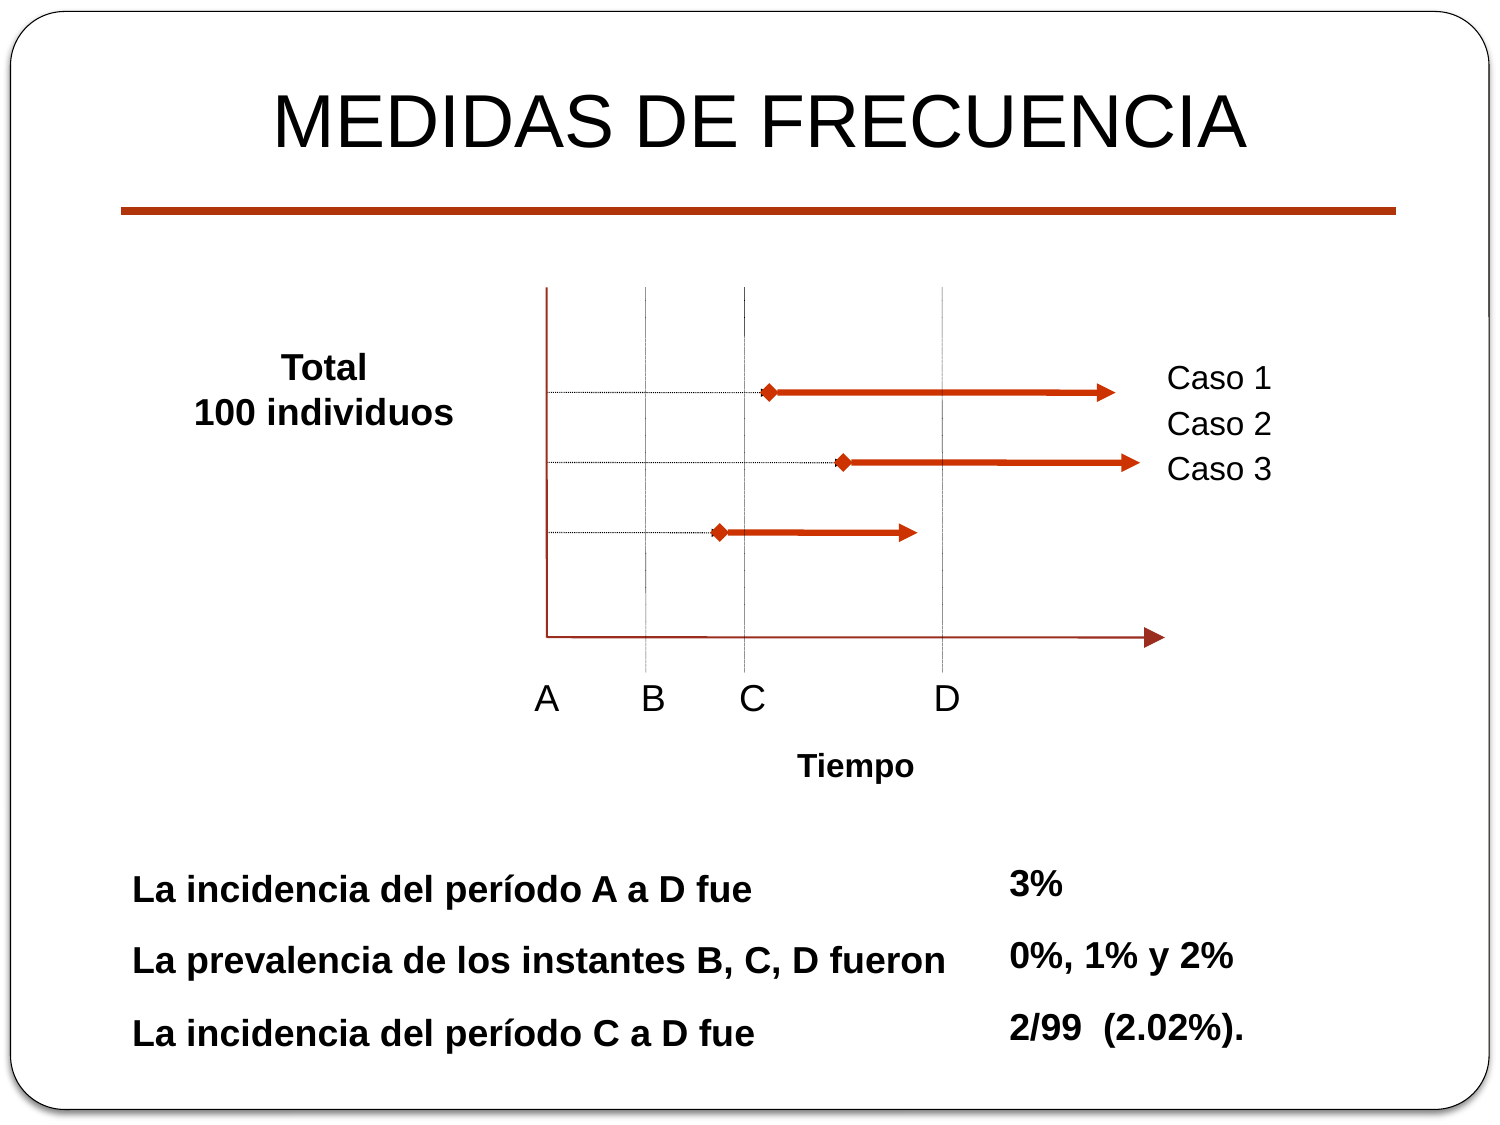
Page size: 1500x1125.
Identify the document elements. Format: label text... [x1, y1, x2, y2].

text_box MEDIDAS DE FRECUENCIA [112, 23, 1388, 211]
text_box 3% 0%, 1% y 2% 2/99 (2.02%). [994, 825, 1395, 1056]
text_box La incidencia del período A a D fue La prevalencia de los instantes B, C, D fueron La incidencia del período C a D fue [132, 837, 994, 1054]
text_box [175, 287, 1314, 813]
